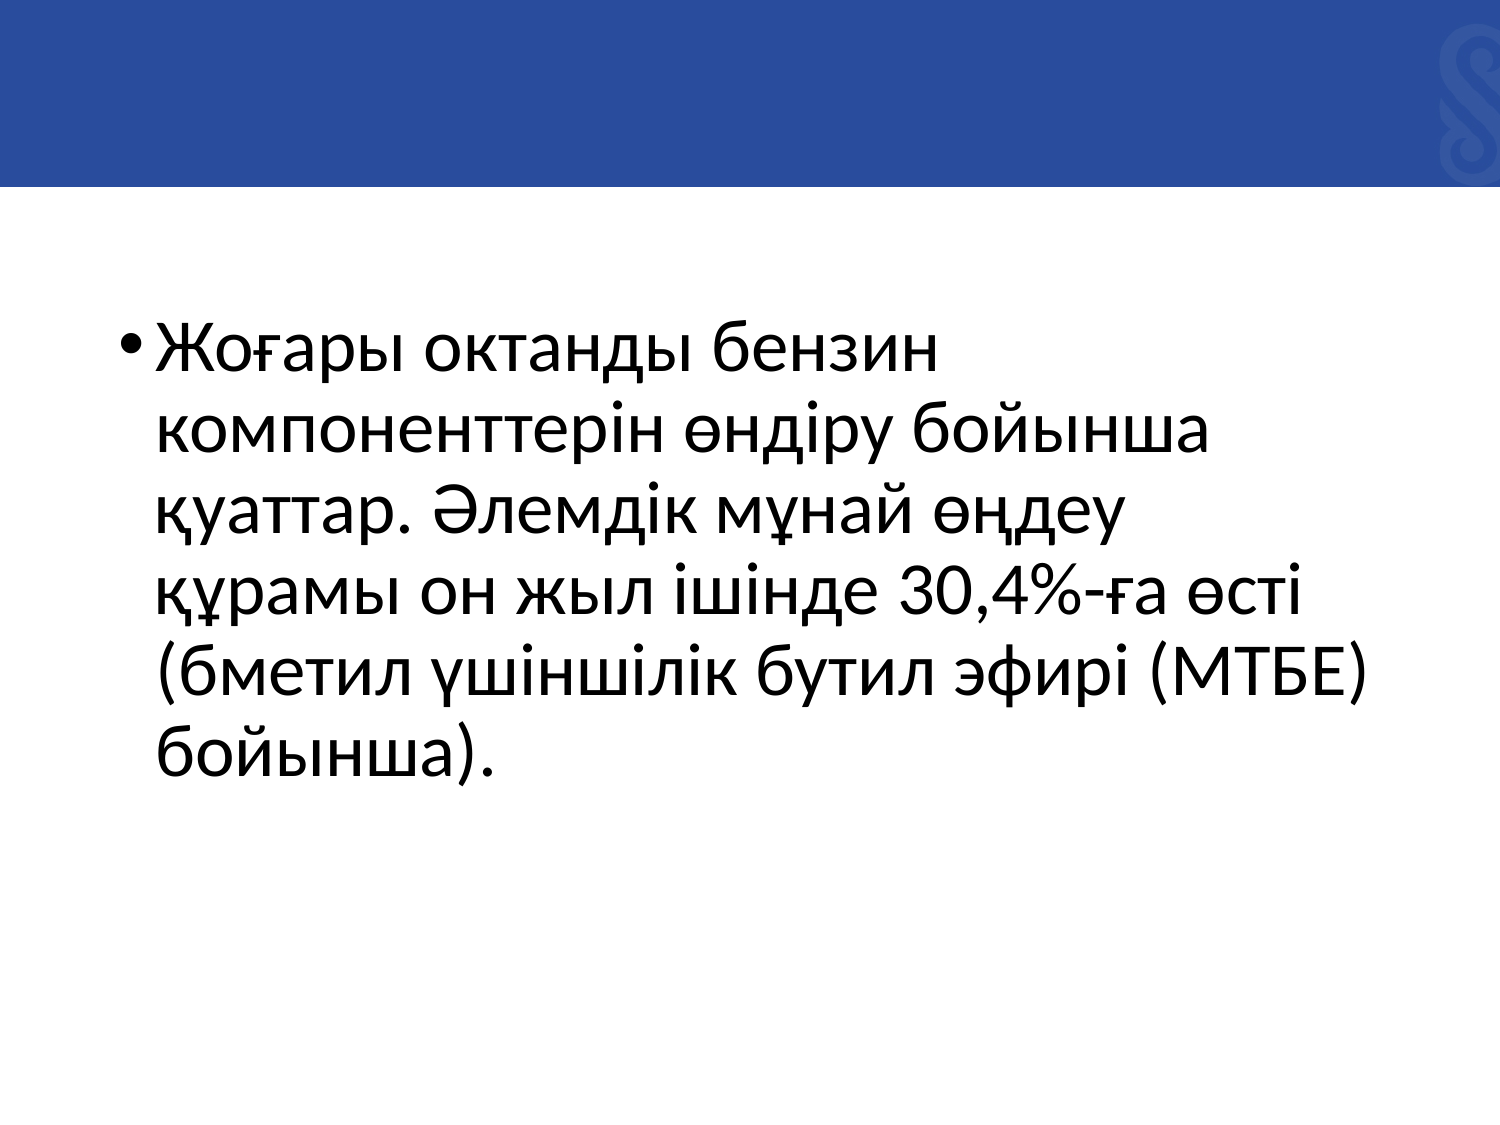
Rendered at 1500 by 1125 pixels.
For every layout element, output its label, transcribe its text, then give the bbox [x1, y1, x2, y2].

list Жоғары октанды бензин компоненттерін өндіру бойынша қуаттар. Әлемдік мұнай өңдеу құрамы он жыл ішінде 30,4%-ға өсті (бметил үшіншілік бутил эфирі (МТБЕ) бойынша). [103, 299, 1397, 1014]
picture [0, 0, 1500, 1125]
